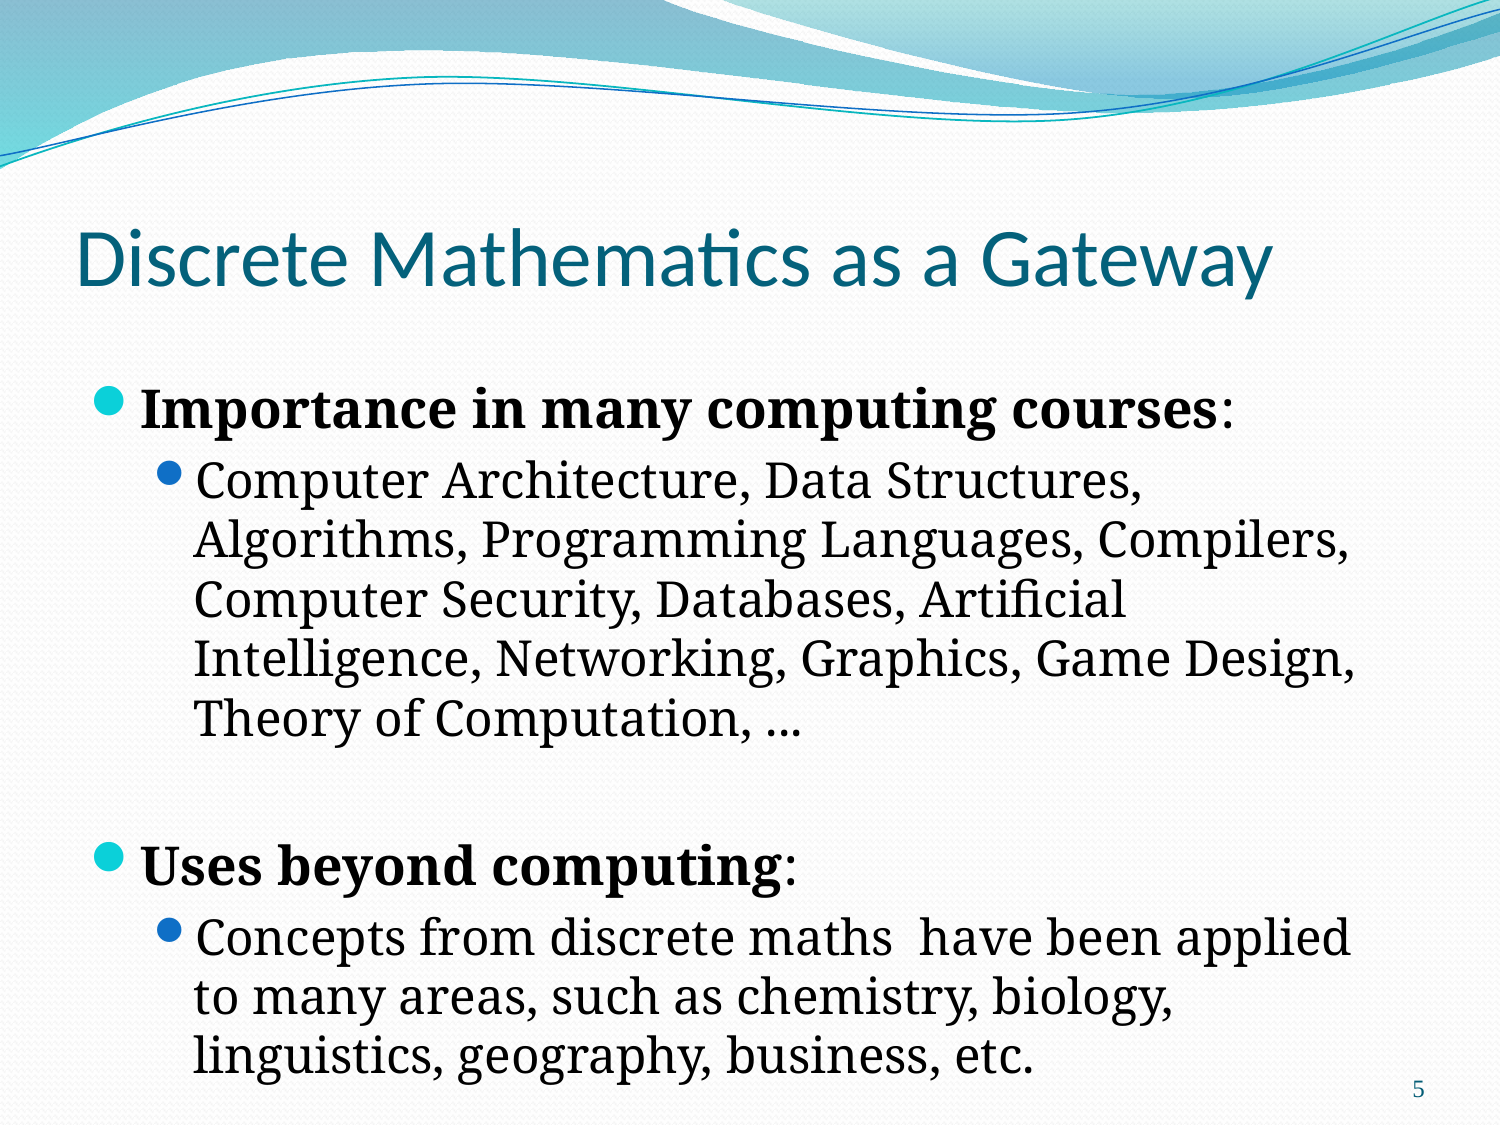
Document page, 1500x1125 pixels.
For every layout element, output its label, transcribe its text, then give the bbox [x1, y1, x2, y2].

slide_number 5 [1299, 1042, 1425, 1103]
title Discrete Mathematics as a Gateway [75, 115, 1425, 303]
list Importance in many computing courses: Computer Architecture, Data Structures, Algorithms, Programming Languages, Compilers, Computer Security, Databases, Artificial Intelligence, Networking, Graphics, Game Design, Theory of Computation, ... Uses beyond computing: Concepts from discrete maths have been applied to many areas, such as chemistry, biology, linguistics, geography, business, etc. [75, 367, 1425, 1094]
